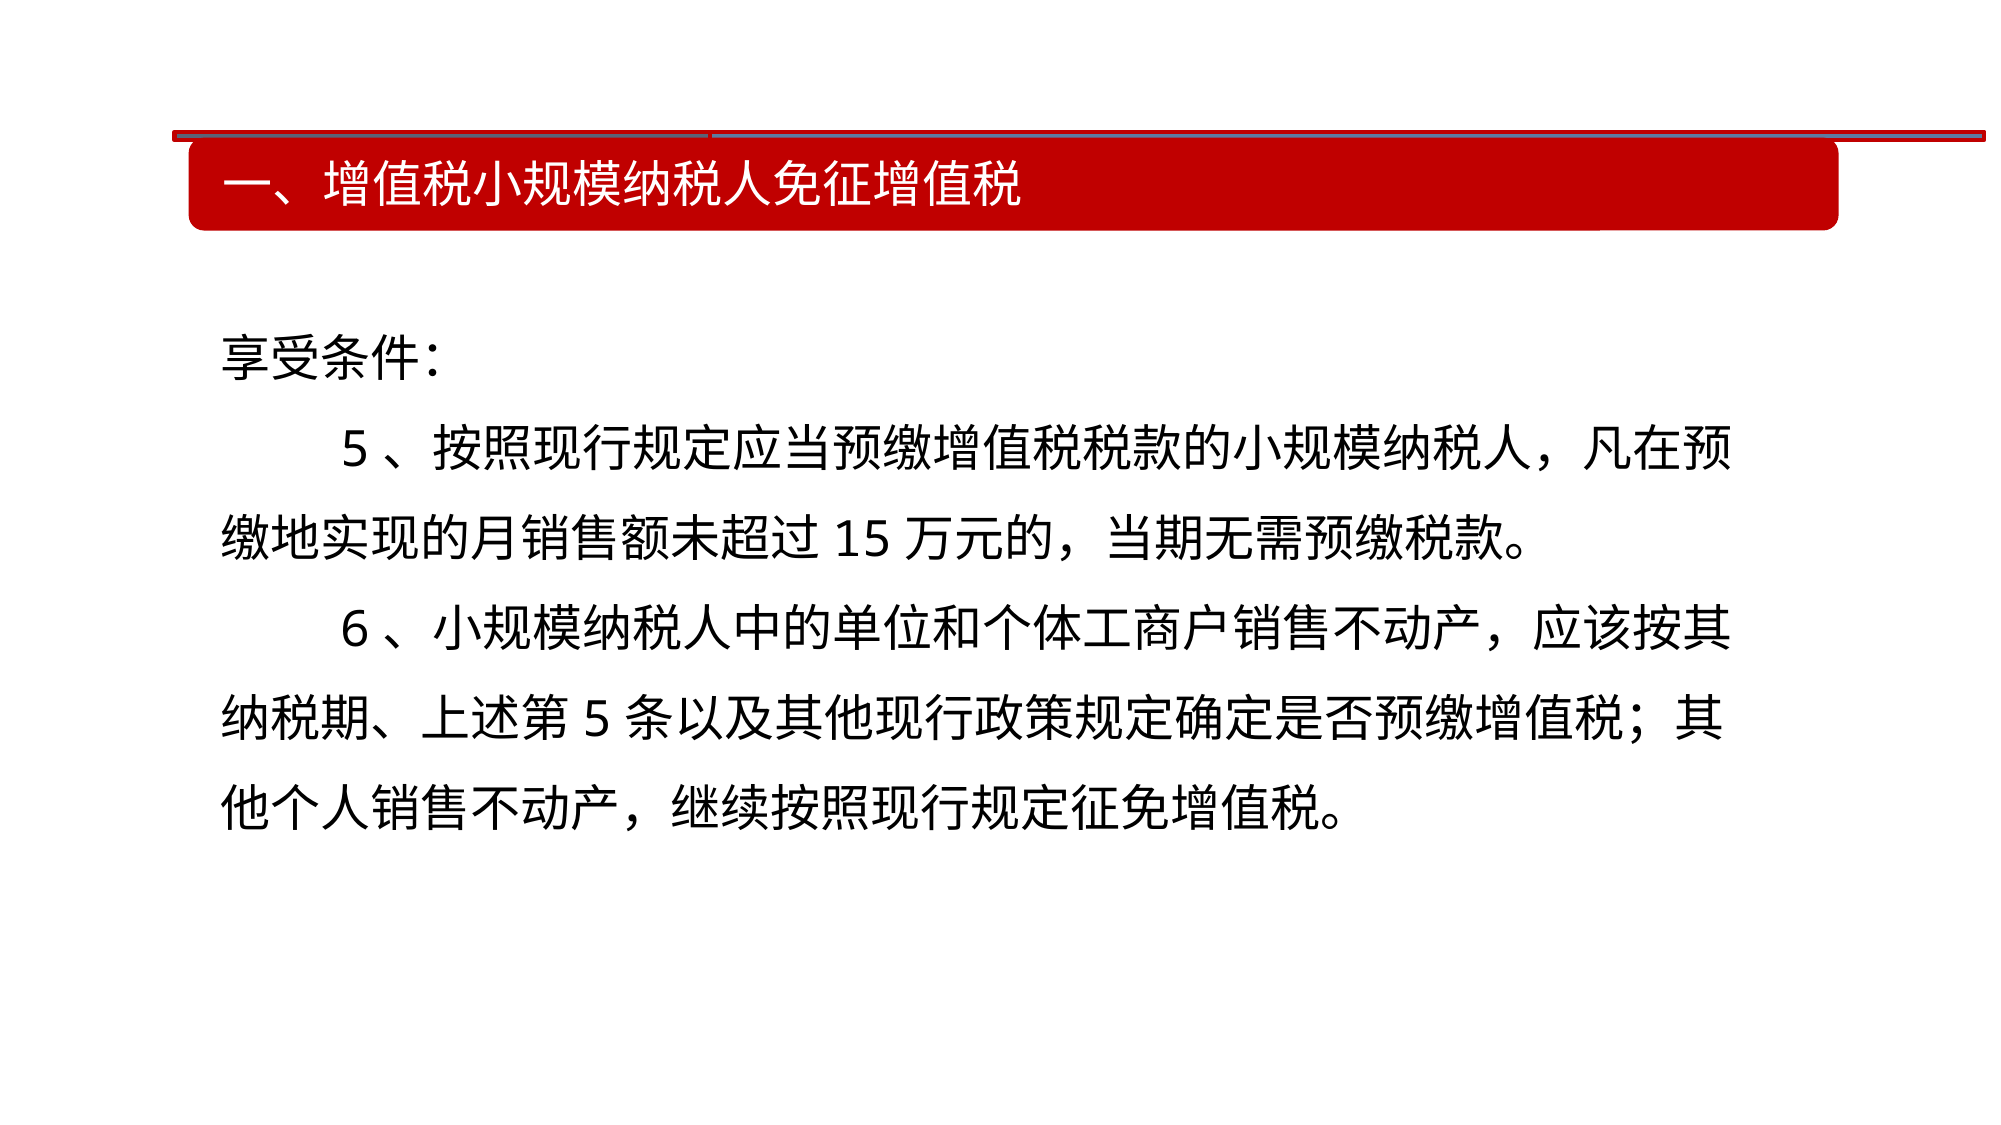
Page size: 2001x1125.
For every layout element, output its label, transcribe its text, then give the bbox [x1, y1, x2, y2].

text_box [187, 141, 1840, 232]
text_box 一、增值税小规模纳税人免征增值税 [207, 144, 1038, 220]
text_box 享受条件： 5、按照现行规定应当预缴增值税税款的小规模纳税人，凡在预缴地实现的月销售额未超过15万元的，当期无需预缴税款。 6、小规模纳税人中的单位和个体工商户销售不动产，应该按其纳税期、上述第5条以及其他现行政策规定确定是否预缴增值税；其他个人销售不动产，继续按照现行规定征免增值税。 [205, 288, 1755, 844]
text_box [174, 131, 1985, 141]
